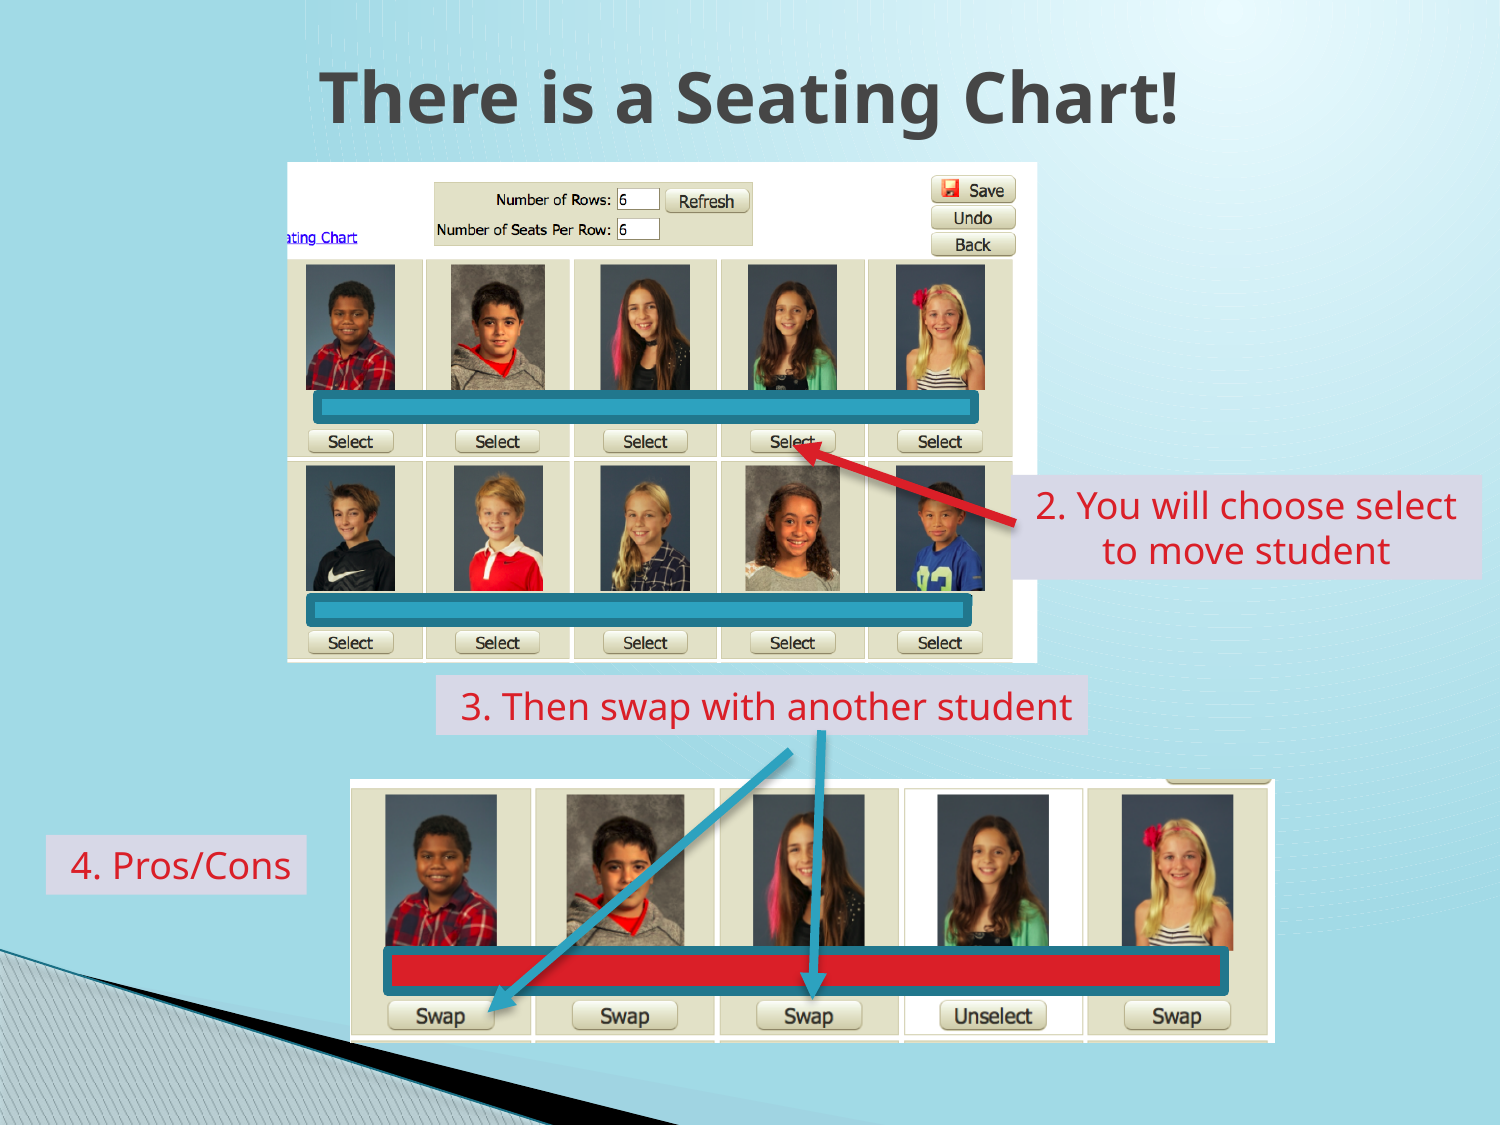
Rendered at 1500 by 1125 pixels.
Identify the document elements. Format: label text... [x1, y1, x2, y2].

text_box 3. Then swap with another student [435, 675, 1088, 735]
title There is a Seating Chart! [75, 45, 1425, 188]
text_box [791, 445, 1016, 524]
text_box 2. You will choose select to move student [1043, 474, 1483, 580]
picture [349, 779, 1276, 1043]
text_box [487, 750, 791, 1013]
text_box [812, 730, 822, 1001]
text_box 4. Pros/Cons [45, 834, 307, 895]
picture [287, 162, 1038, 663]
